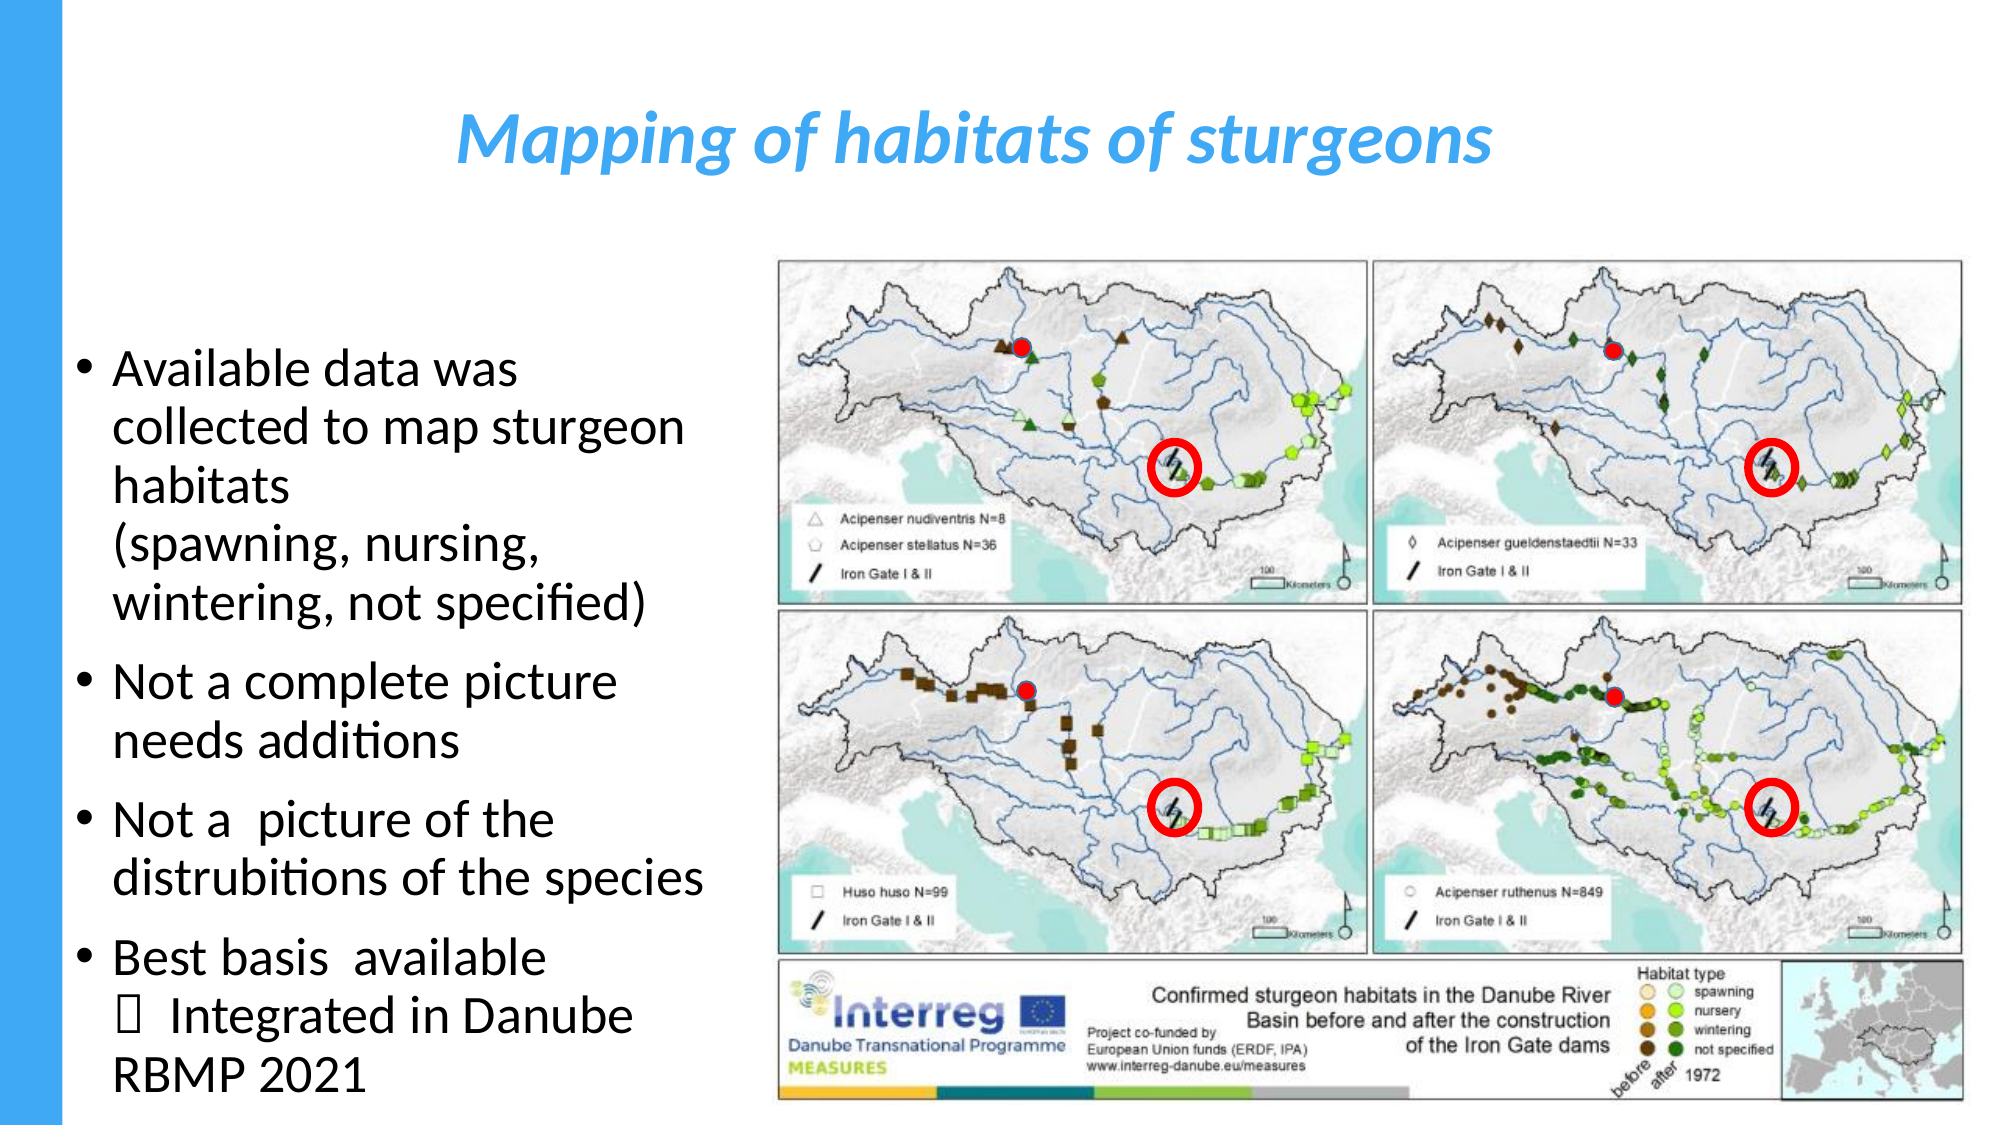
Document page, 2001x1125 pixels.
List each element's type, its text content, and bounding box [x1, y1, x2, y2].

text_box Mapping of habitats of sturgeons [46, 81, 1921, 186]
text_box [772, 254, 1975, 1106]
text_box Available data was collected to map sturgeon habitats (spawning, nursing, wintering, not specified) Not a complete picture needs additions Not a picture of the distrubitions of the species Best basis available  Integrated in Danube RBMP 2021 [60, 332, 728, 1125]
